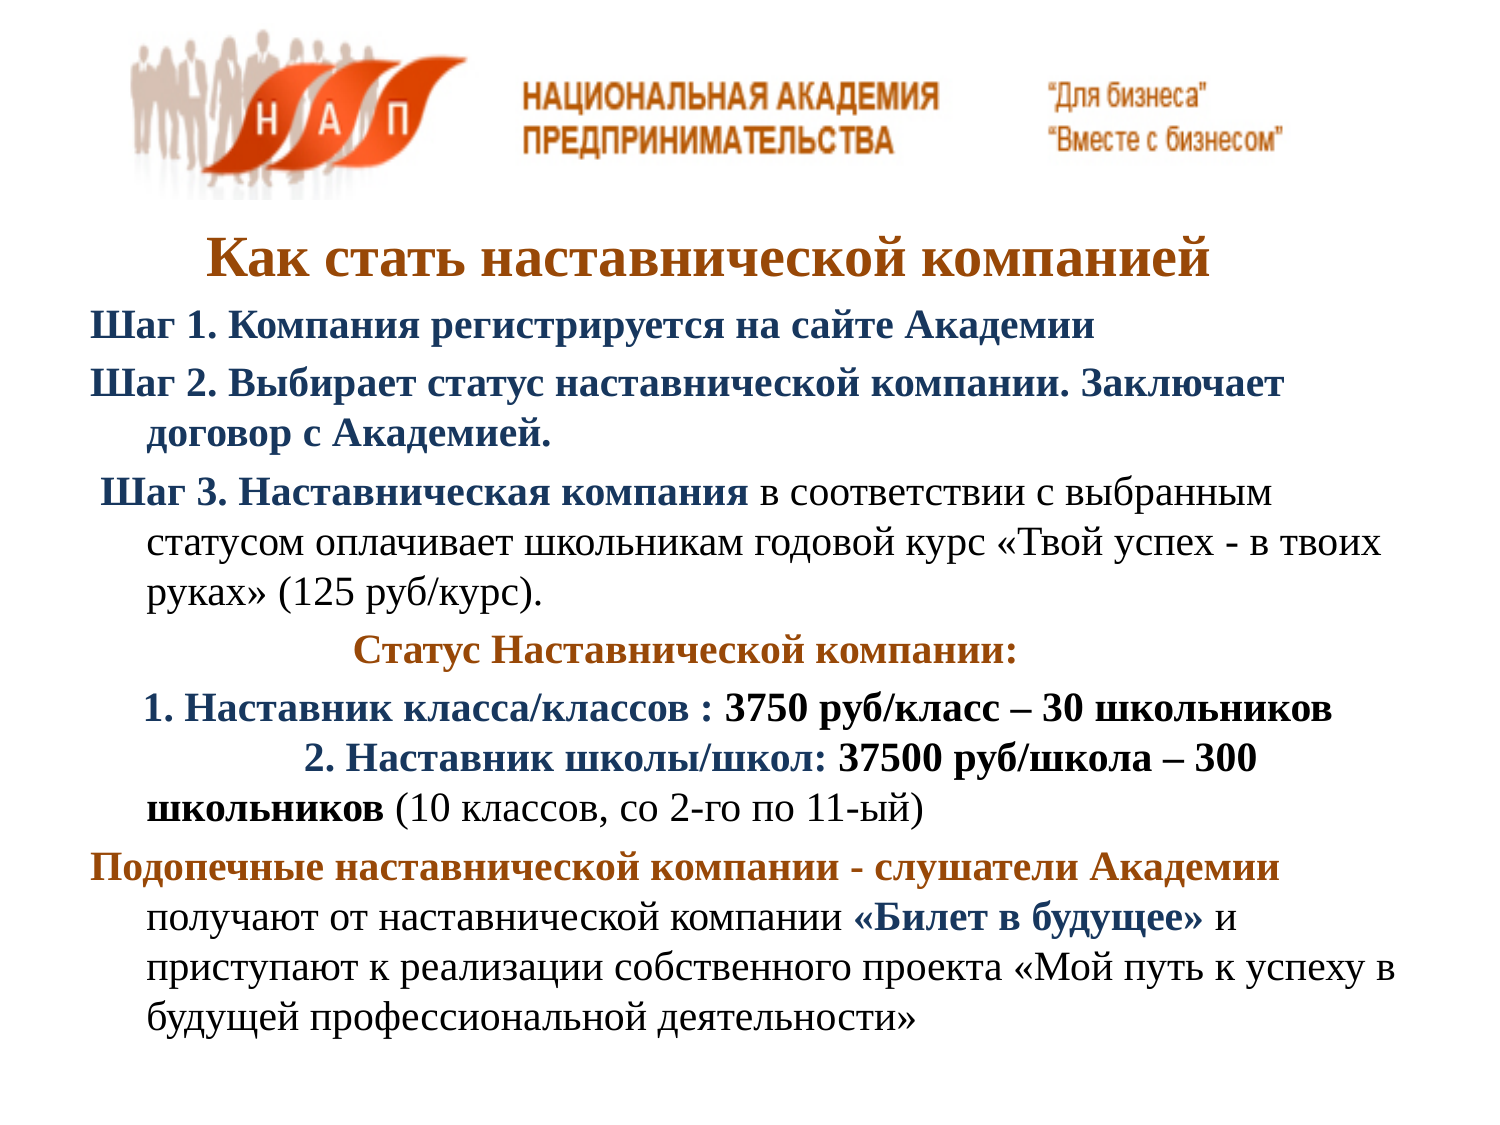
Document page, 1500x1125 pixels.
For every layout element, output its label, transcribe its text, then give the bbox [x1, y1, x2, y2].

picture [0, 23, 1419, 200]
list Как стать наставнической компанией Шаг 1. Компания регистрируется на сайте Академии Шаг 2. Выбирает статус наставнической компании. Заключает договор с Академией. Шаг 3. Наставническая компания в соответствии с выбранным статусом оплачивает школьникам годовой курс «Твой успех - в твоих руках» (125 руб/курс). Статус Наставнической компании: 1. Наставник класса/классов : 3750 руб/класс – 30 школьников 2. Наставник школы/школ: 37500 руб/школа – 300 школьников (10 классов, со 2-го по 11-ый) Подопечные наставнической компании - слушатели Академии получают от наставнической компании «Билет в будущее» и приступают к реализации собственного проекта «Мой путь к успеху в будущей профессиональной деятельности» [75, 210, 1425, 1005]
